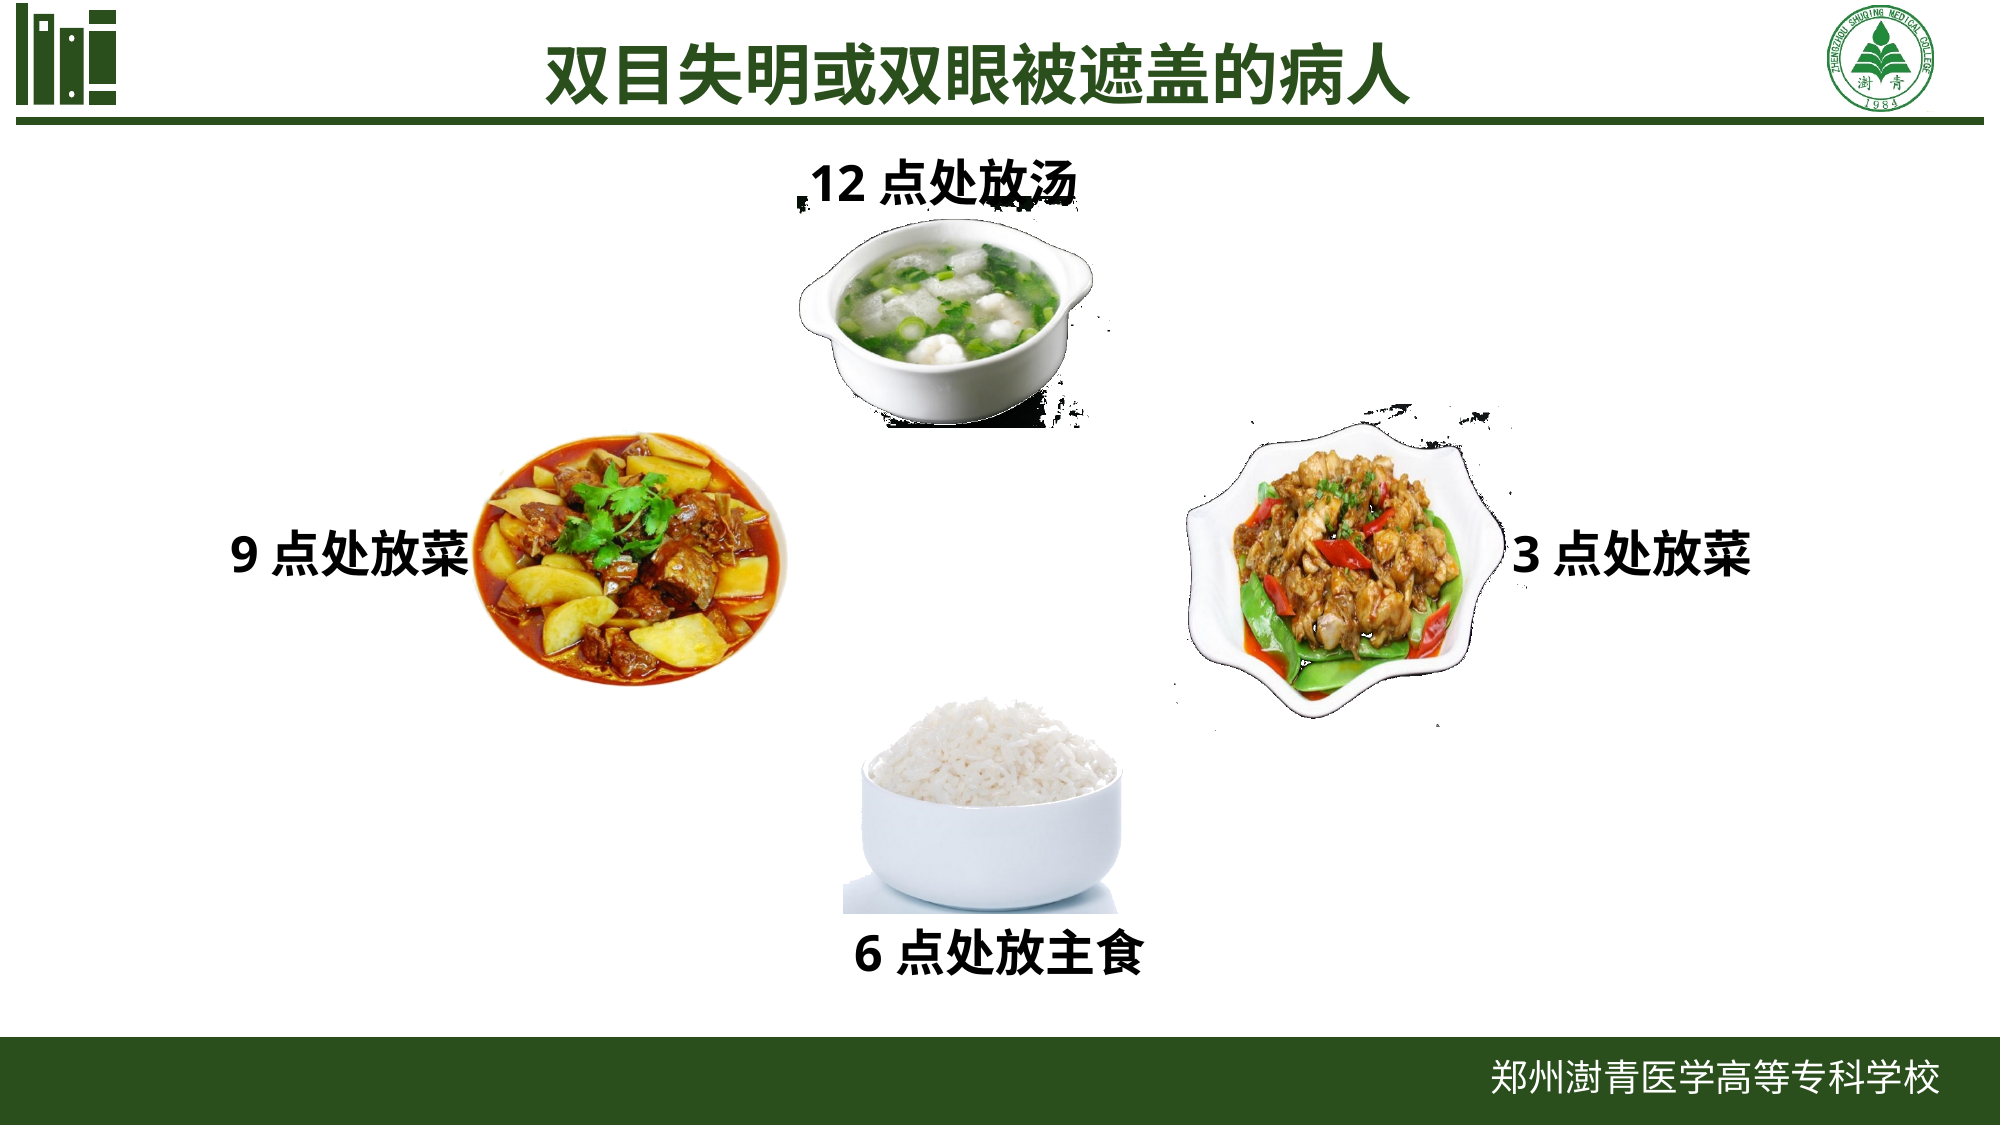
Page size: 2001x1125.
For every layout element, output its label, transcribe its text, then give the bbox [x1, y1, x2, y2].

text_box 12点处放汤 [794, 143, 1093, 219]
picture [1827, 5, 1934, 112]
picture [1167, 404, 1527, 731]
text_box 双目失明或双眼被遮盖的病人 [475, 9, 1481, 121]
picture [843, 681, 1162, 914]
text_box 3点处放菜 [1527, 514, 1768, 590]
text_box 9点处放菜 [215, 514, 461, 590]
picture [461, 196, 1110, 702]
text_box 6点处放主食 [840, 913, 1160, 989]
text_box 郑州澍青医学高等专科学校 [1431, 1046, 2000, 1116]
